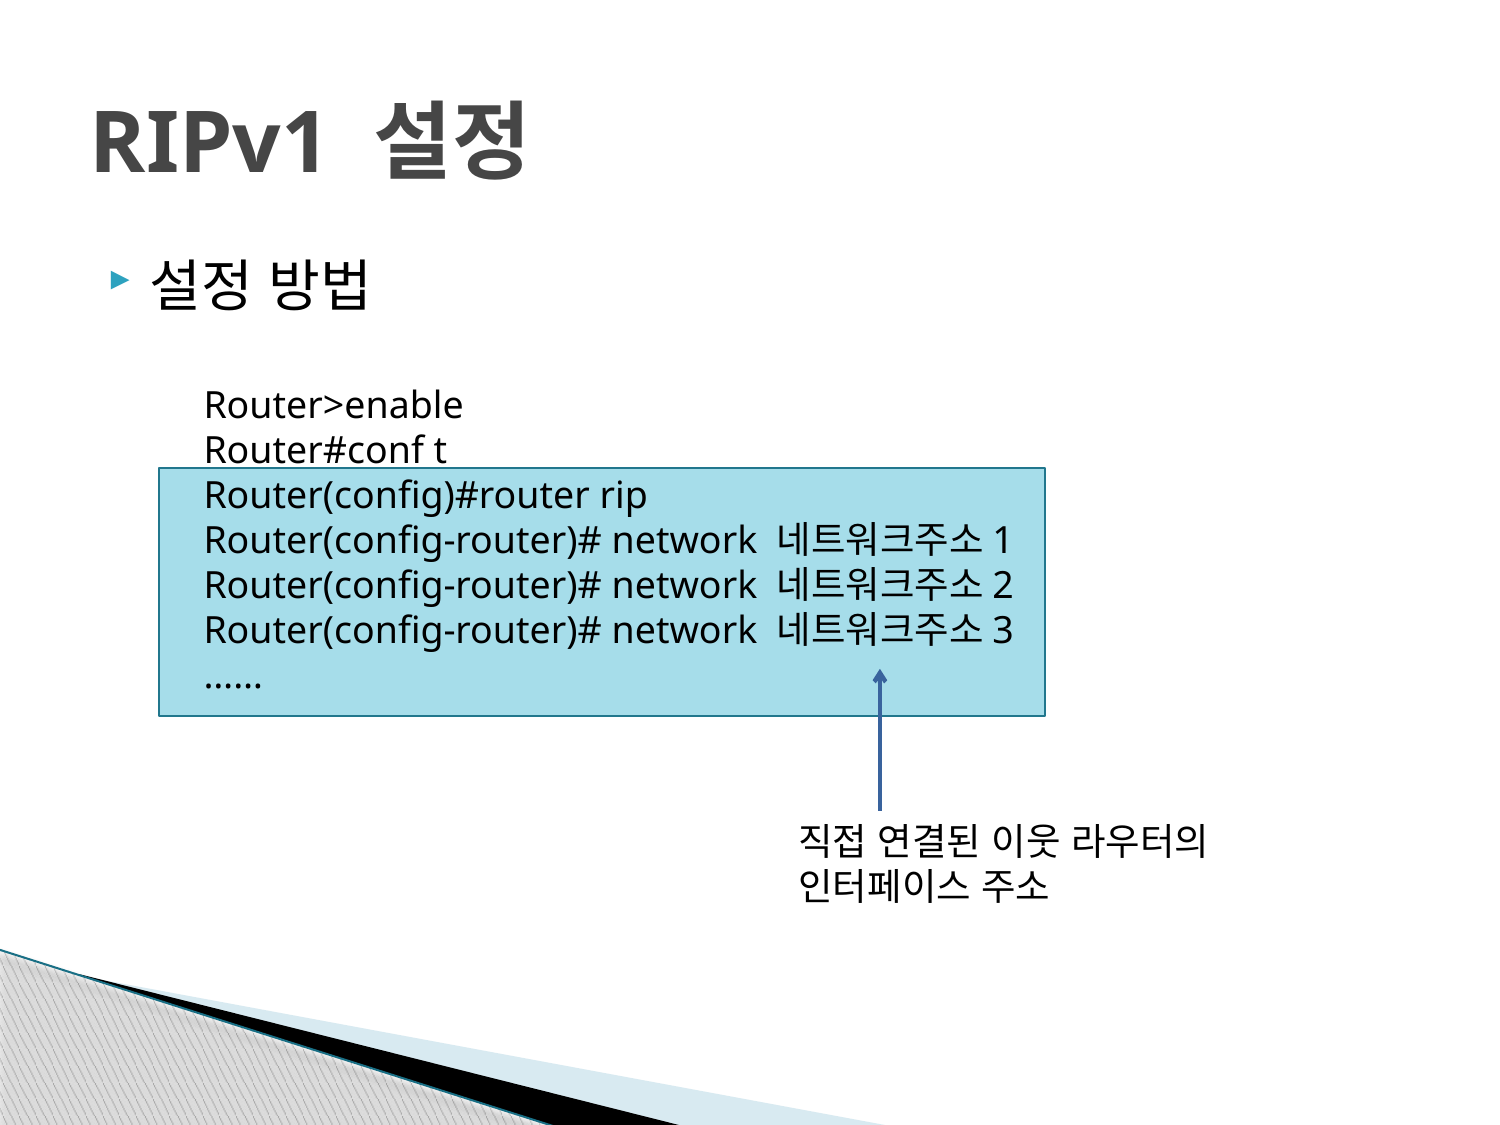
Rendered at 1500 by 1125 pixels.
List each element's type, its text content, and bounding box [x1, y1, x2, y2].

text_box 직접 연결된 이웃 라우터의 인터페이스 주소 [783, 810, 1235, 916]
title RIPv1 설정 [75, 45, 1425, 233]
list 설정 방법 [75, 243, 1425, 986]
text_box Router>enable Router#conf t Router(config)#router rip Router(config-router)# network 네트워크주소1 Router(config-router)# network 네트워크주소2 Router(config-router)# network 네트워크주소3 …… [188, 373, 1039, 704]
